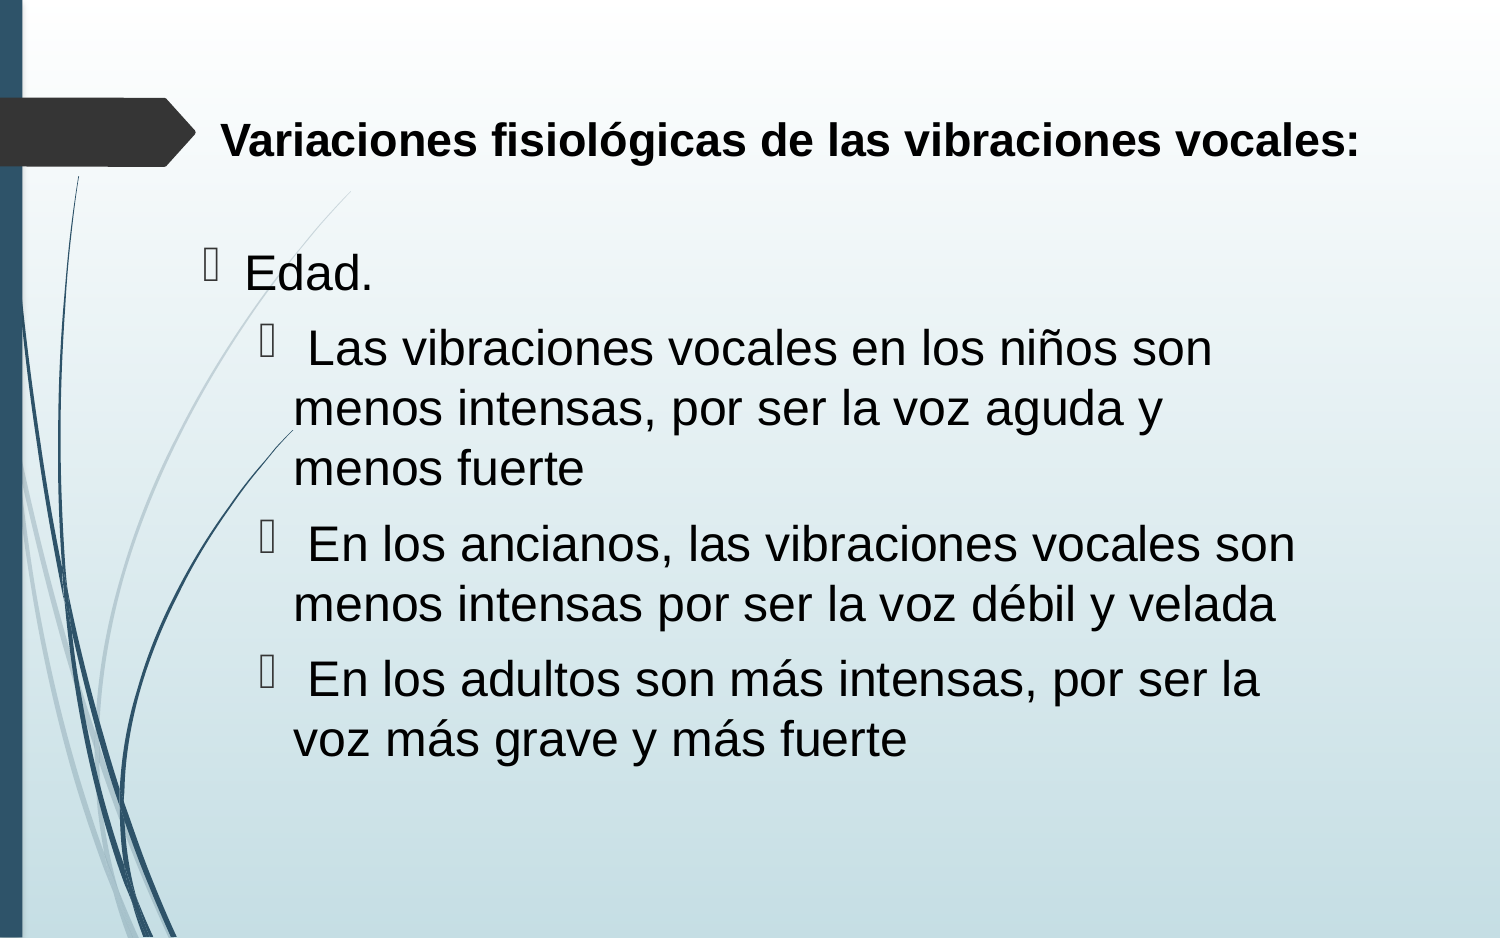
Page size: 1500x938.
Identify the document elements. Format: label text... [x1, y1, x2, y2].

title Variaciones fisiológicas de las vibraciones vocales: [205, 102, 1500, 214]
list Edad. Las vibraciones vocales en los niños son menos intensas, por ser la voz aguda y menos fuerte En los ancianos, las vibraciones vocales son menos intensas por ser la voz débil y velada En los adultos son más intensas, por ser la voz más grave y más fuerte [187, 232, 1313, 892]
